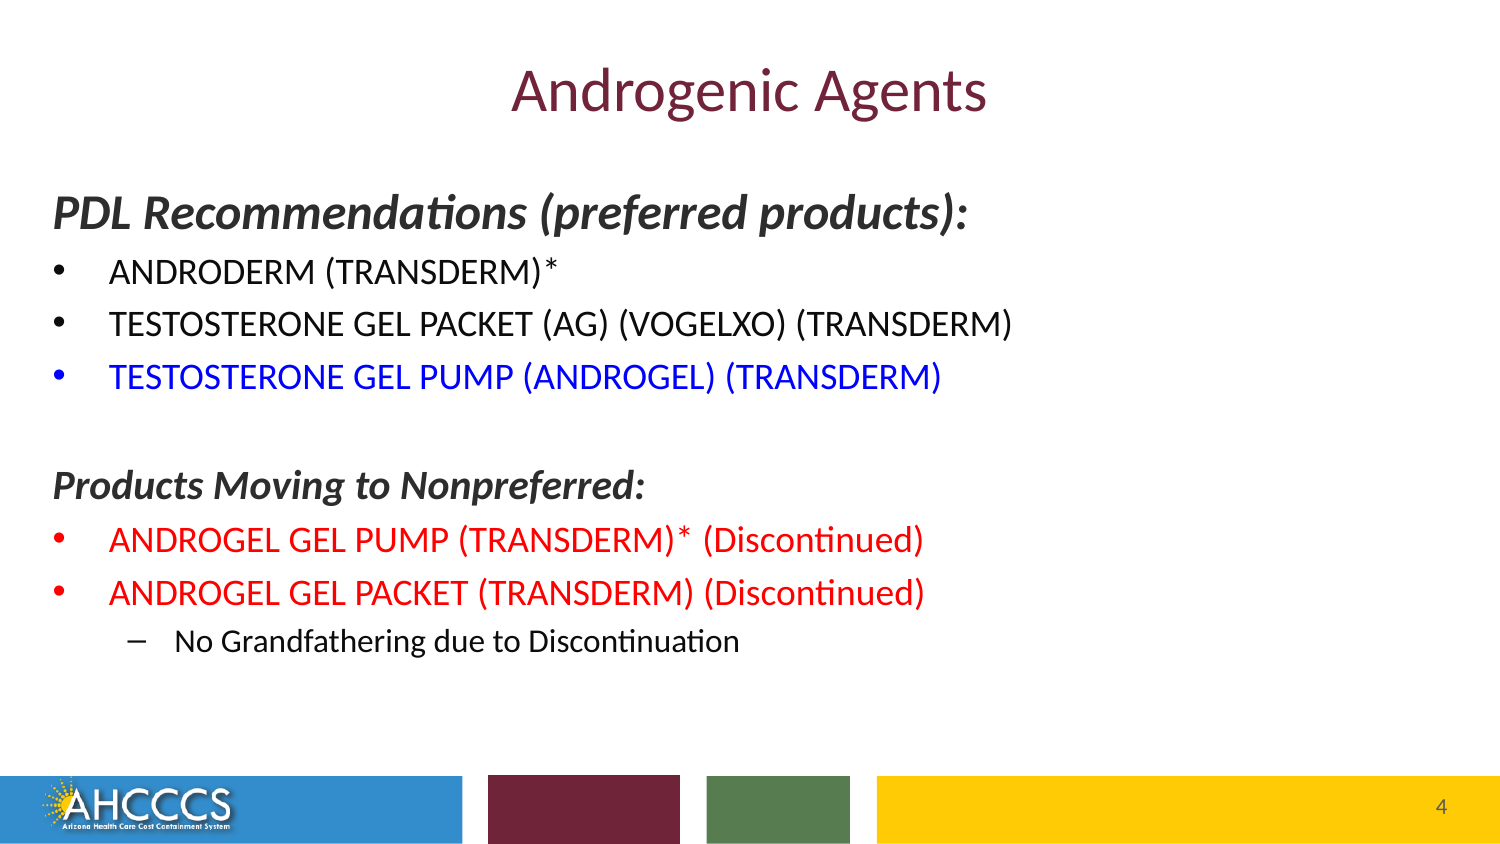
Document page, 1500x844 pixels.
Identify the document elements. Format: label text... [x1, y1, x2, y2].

text_box [612, 168, 1500, 782]
picture [42, 776, 230, 830]
title Androgenic Agents [75, 22, 1425, 163]
list PDL Recommendations (preferred products): ANDRODERM (TRANSDERM)* TESTOSTERONE GEL PACKET (AG) (VOGELXO) (TRANSDERM) TESTOSTERONE GEL PUMP (ANDROGEL) (TRANSDERM) Products Moving to Nonpreferred: ANDROGEL GEL PUMP (TRANSDERM)* (Discontinued) ANDROGEL GEL PACKET (TRANSDERM) (Discontinued) No Grandfathering due to Discontinuation [37, 171, 612, 735]
